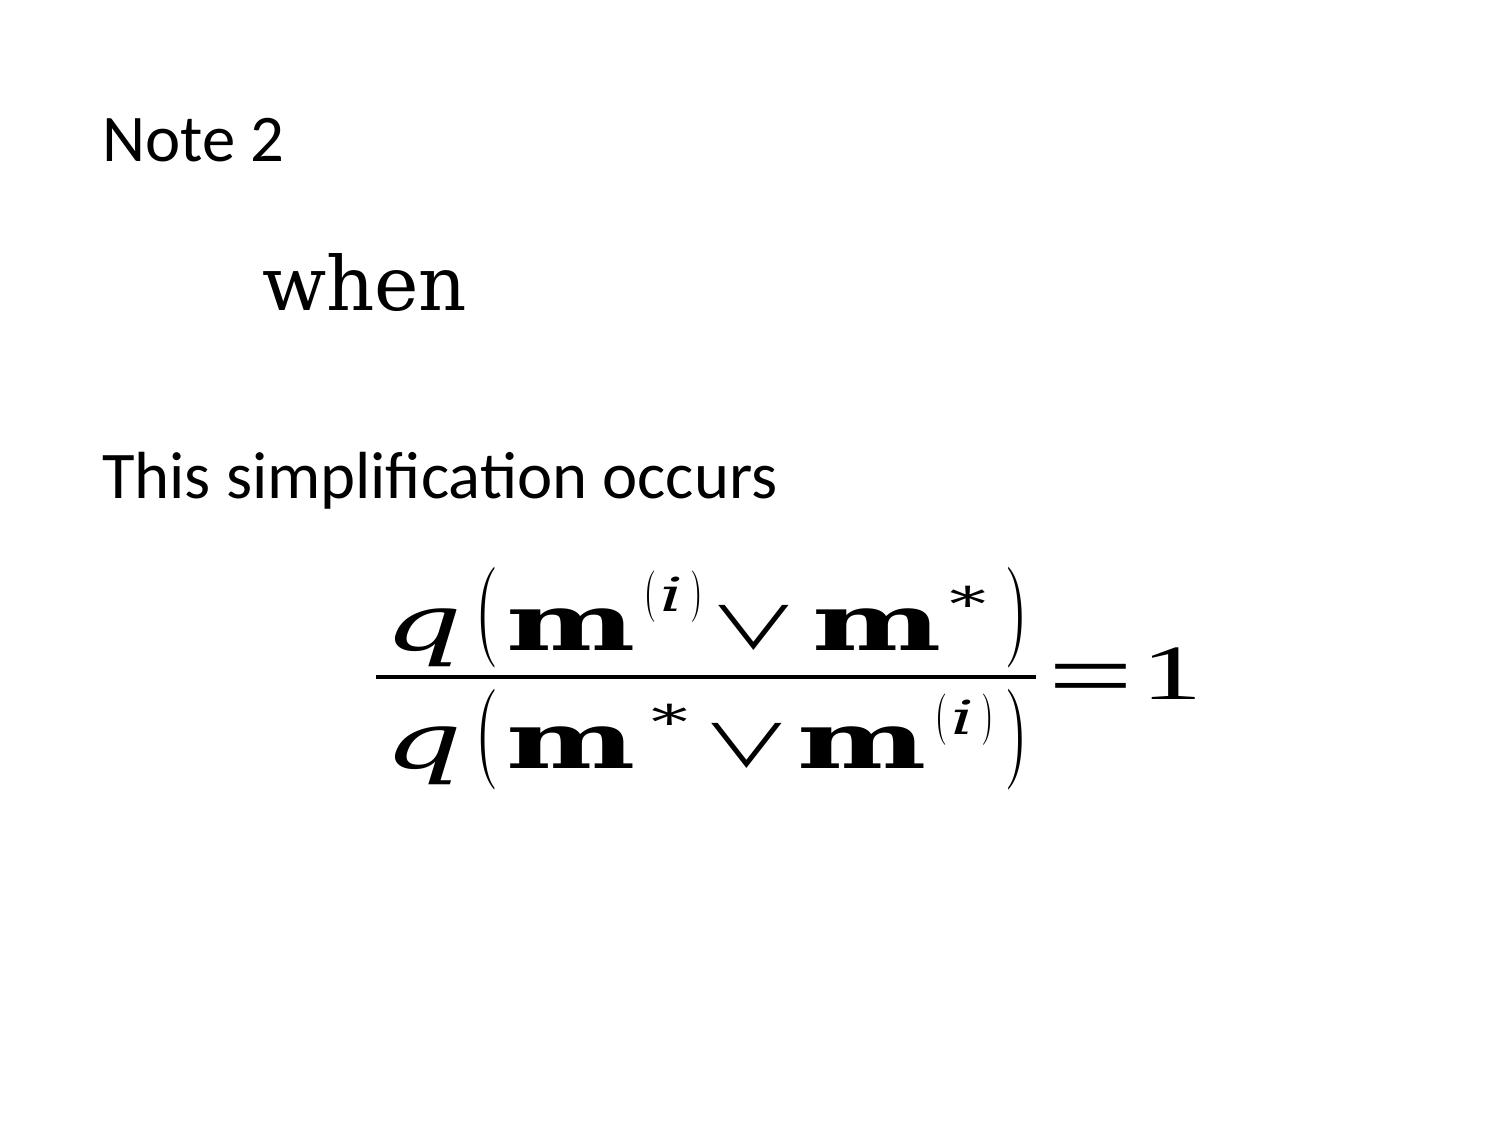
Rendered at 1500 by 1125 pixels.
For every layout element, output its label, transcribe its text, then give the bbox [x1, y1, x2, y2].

text_box This simplification occurs [87, 424, 1425, 520]
text_box Note 2 [87, 87, 1425, 183]
